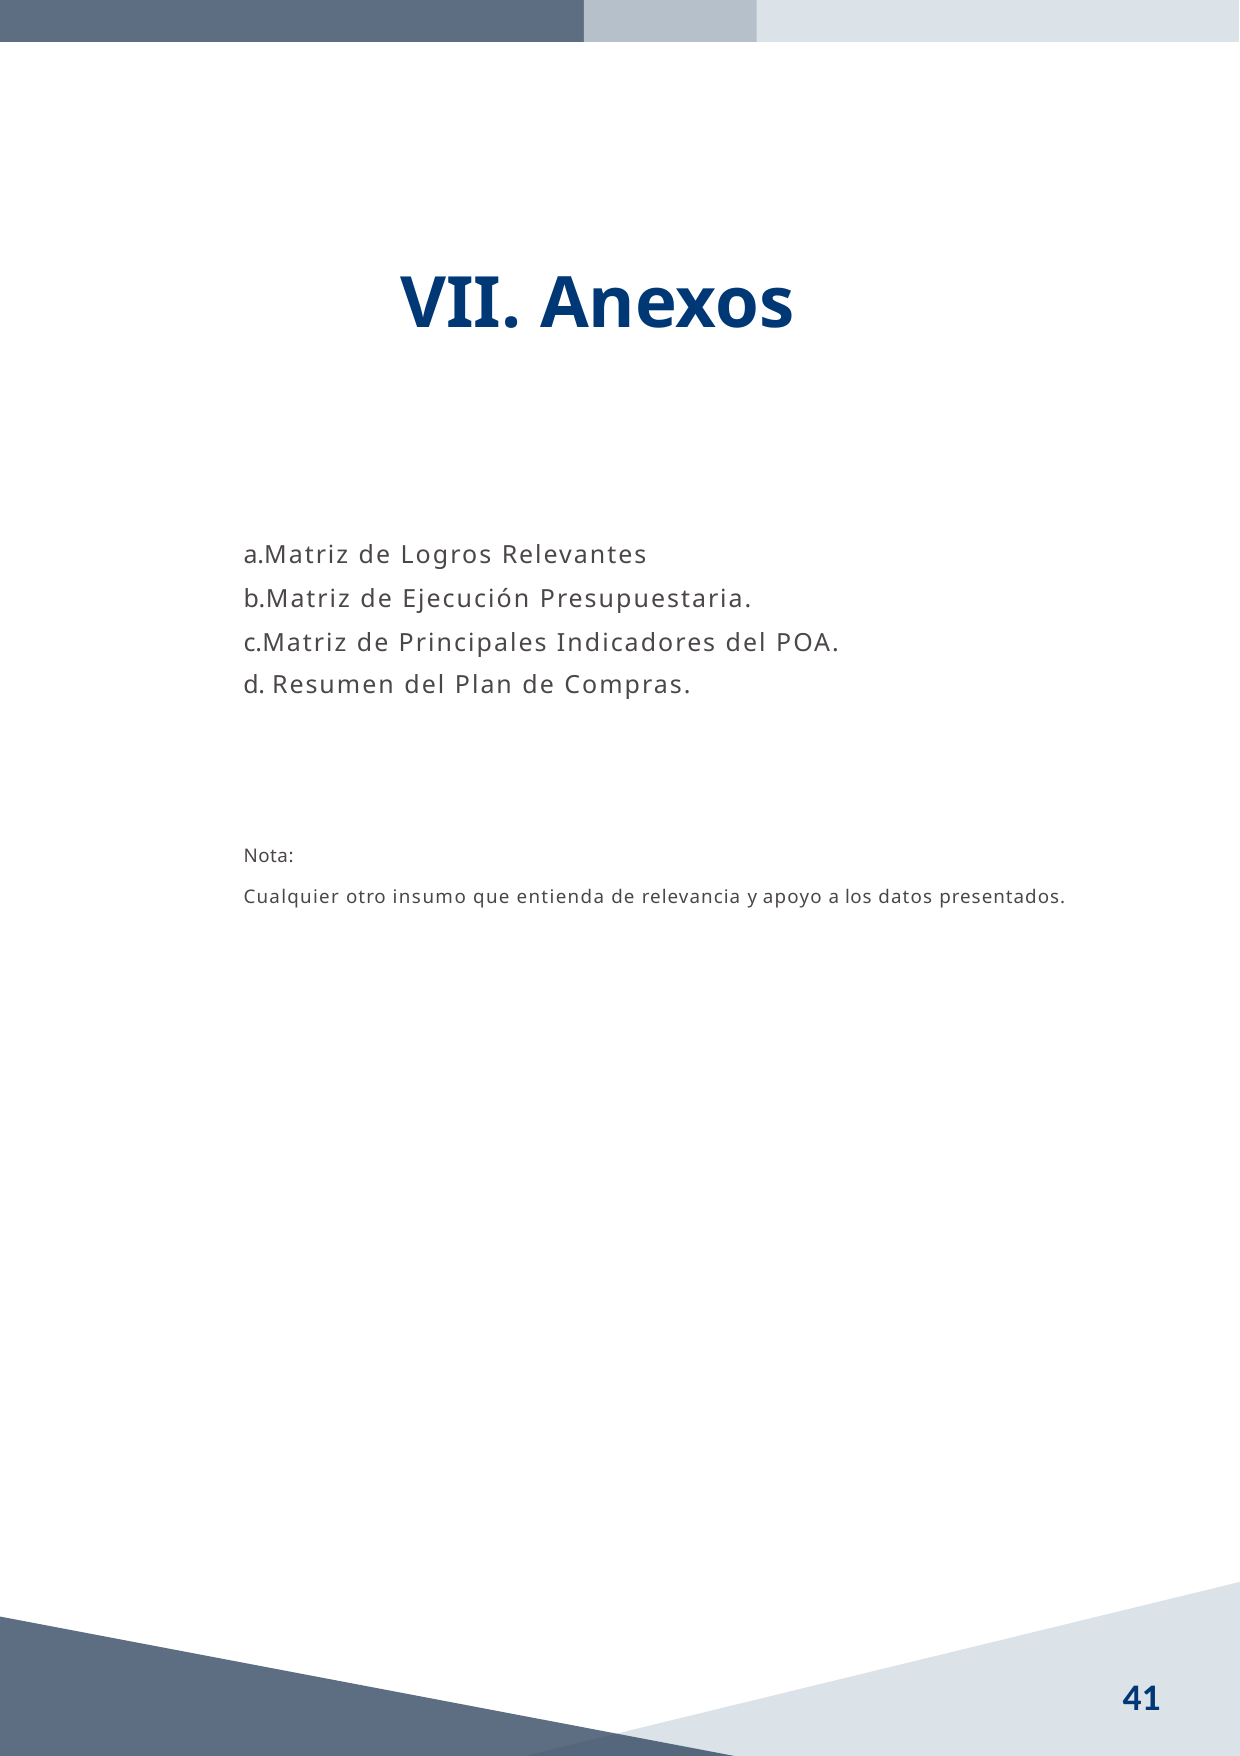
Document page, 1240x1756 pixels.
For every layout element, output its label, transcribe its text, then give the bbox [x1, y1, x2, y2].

text_box Nota: Cualquier otro insumo que entienda de relevancia y apoyo a los datos presentados. [241, 825, 1082, 908]
text_box [0, 1616, 735, 1756]
text_box 41 [1107, 1665, 1211, 1725]
text_box [619, 1581, 1240, 1756]
text_box Matriz de Logros Relevantes Matriz de Ejecución Presupuestaria. Matriz de Principales Indicadores del POA. Resumen del Plan de Compras. [241, 525, 1082, 699]
title Anexos [398, 254, 895, 525]
text_box [583, 0, 1239, 42]
text_box [0, 0, 583, 42]
